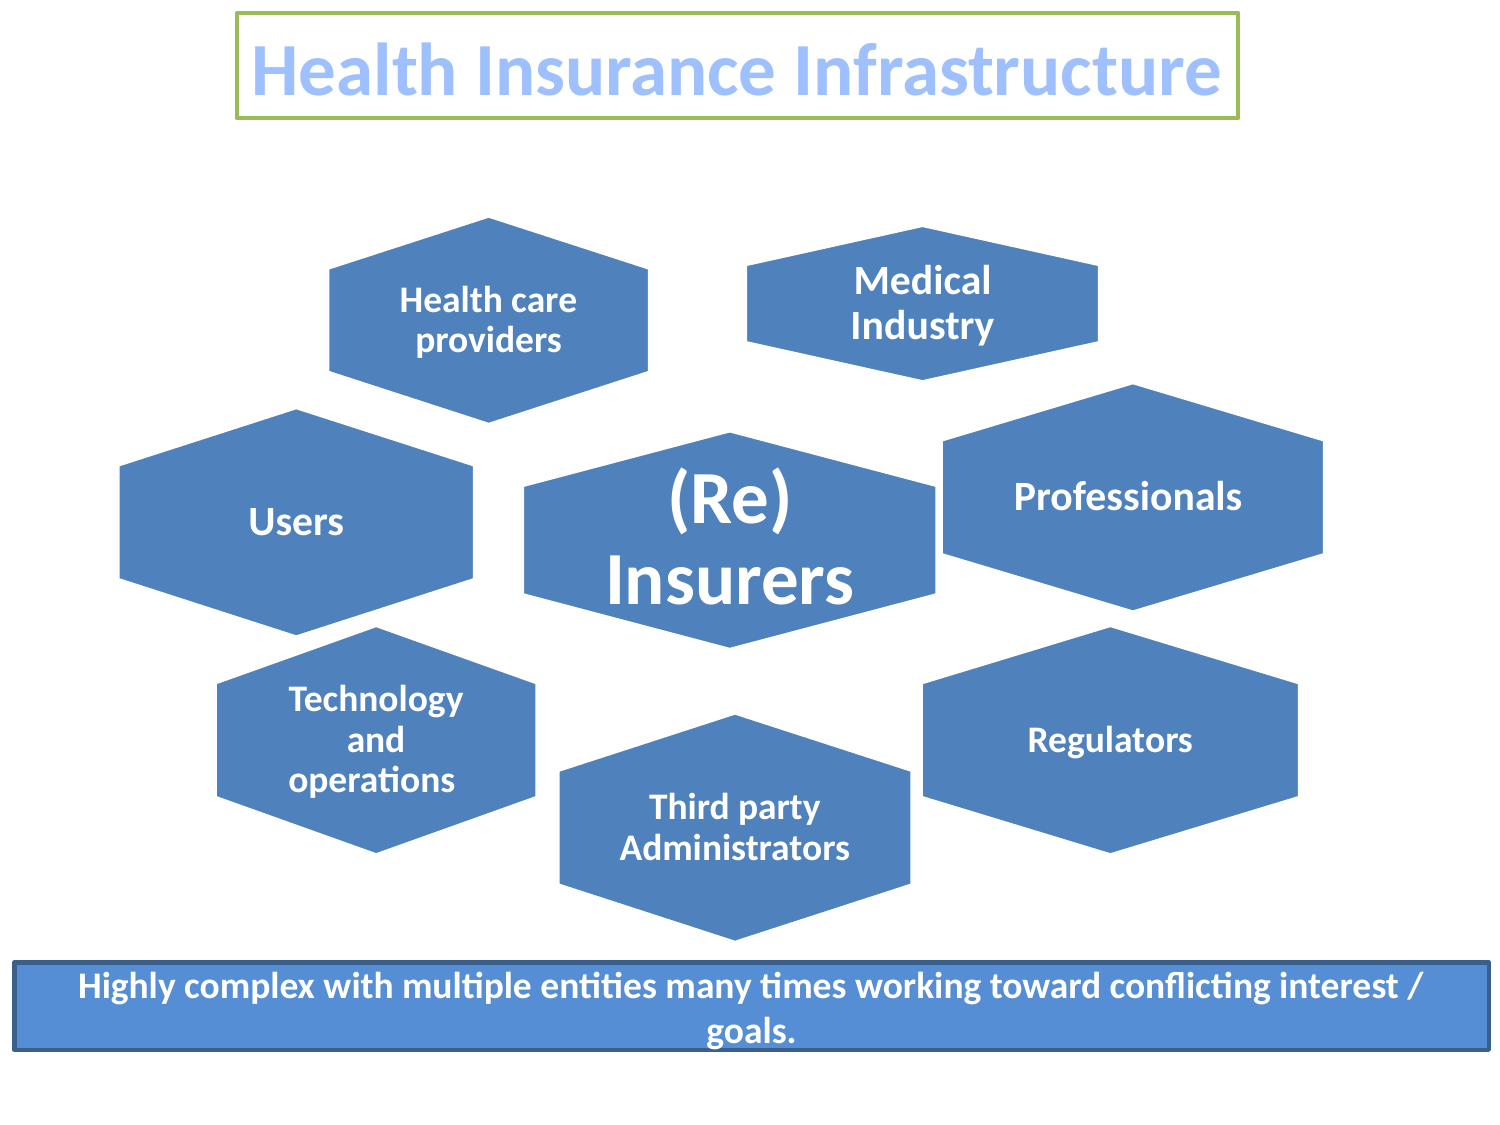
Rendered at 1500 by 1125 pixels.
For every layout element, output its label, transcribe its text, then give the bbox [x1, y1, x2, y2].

text_box Health Insurance Infrastructure [235, 11, 1240, 120]
text_box Highly complex with multiple entities many times working toward conflicting interest / goals. [12, 960, 1491, 1052]
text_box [71, 142, 1404, 950]
